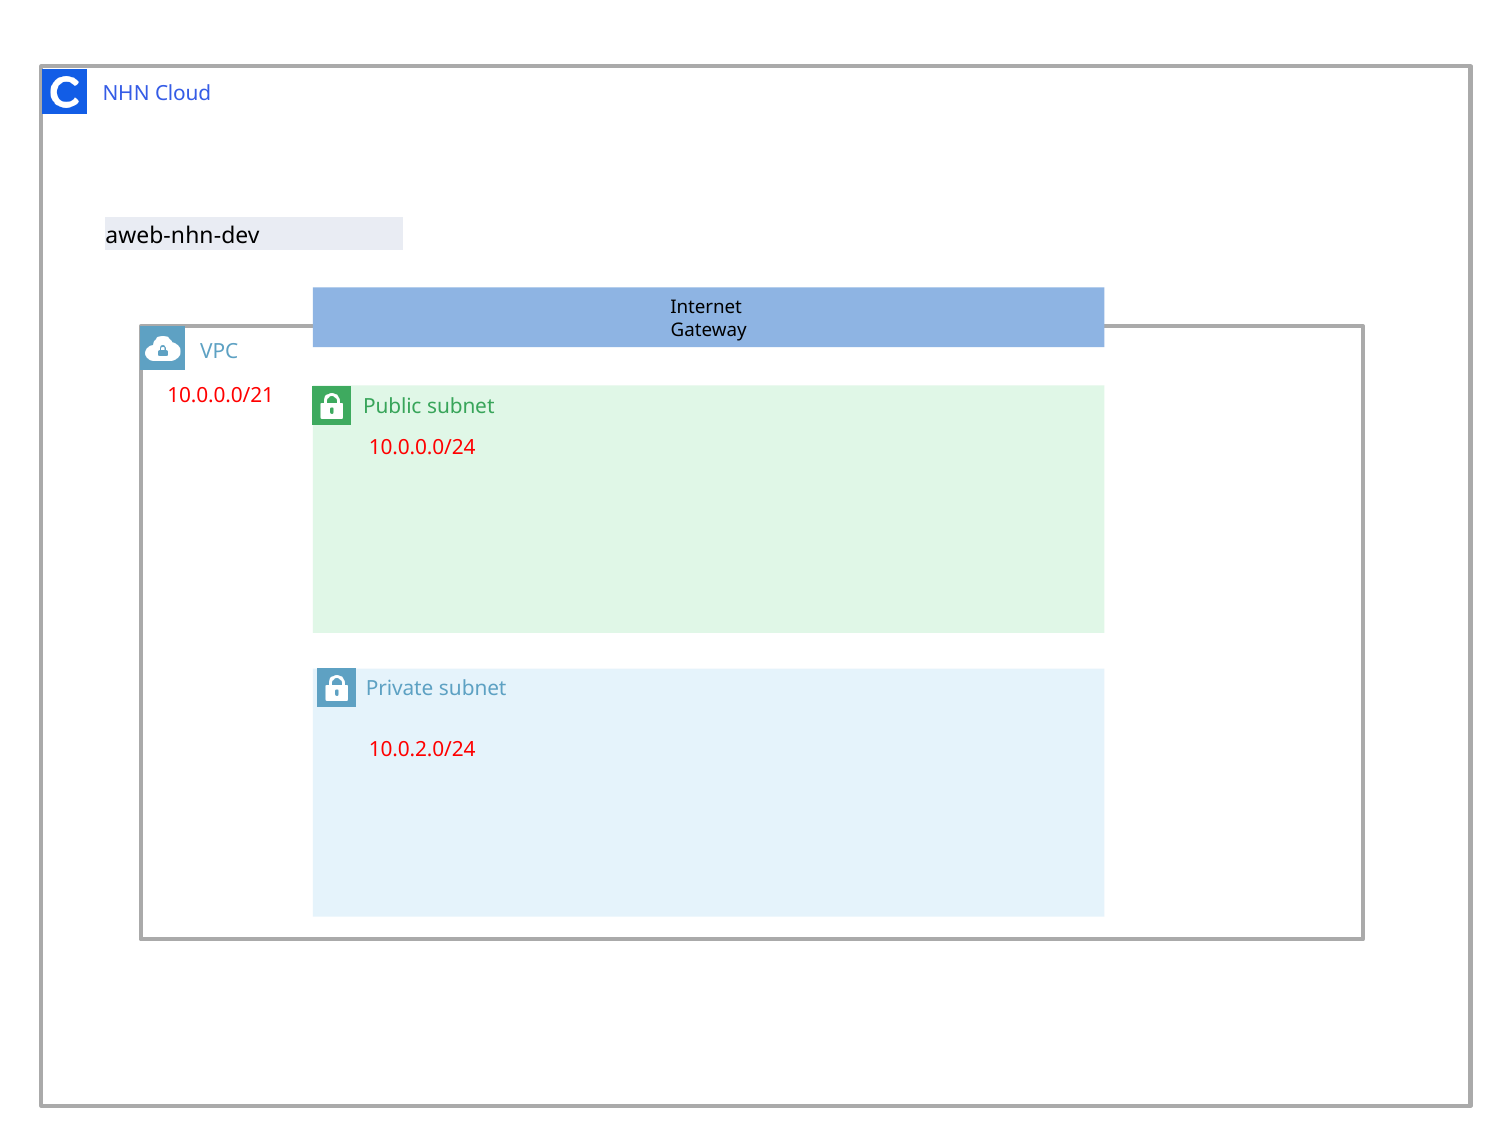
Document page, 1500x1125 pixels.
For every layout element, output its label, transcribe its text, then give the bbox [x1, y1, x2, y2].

table_header aweb-nhn-dev [105, 217, 403, 250]
picture [312, 386, 351, 425]
text_box 10.0.0.0/24 [354, 426, 504, 467]
text_box [39, 64, 1473, 1108]
picture [317, 668, 356, 707]
text_box 10.0.0.0/21 [152, 373, 303, 414]
text_box NHN Cloud [89, 72, 227, 113]
picture [140, 325, 185, 371]
text_box 10.0.2.0/24 [354, 727, 504, 768]
picture [42, 69, 87, 114]
